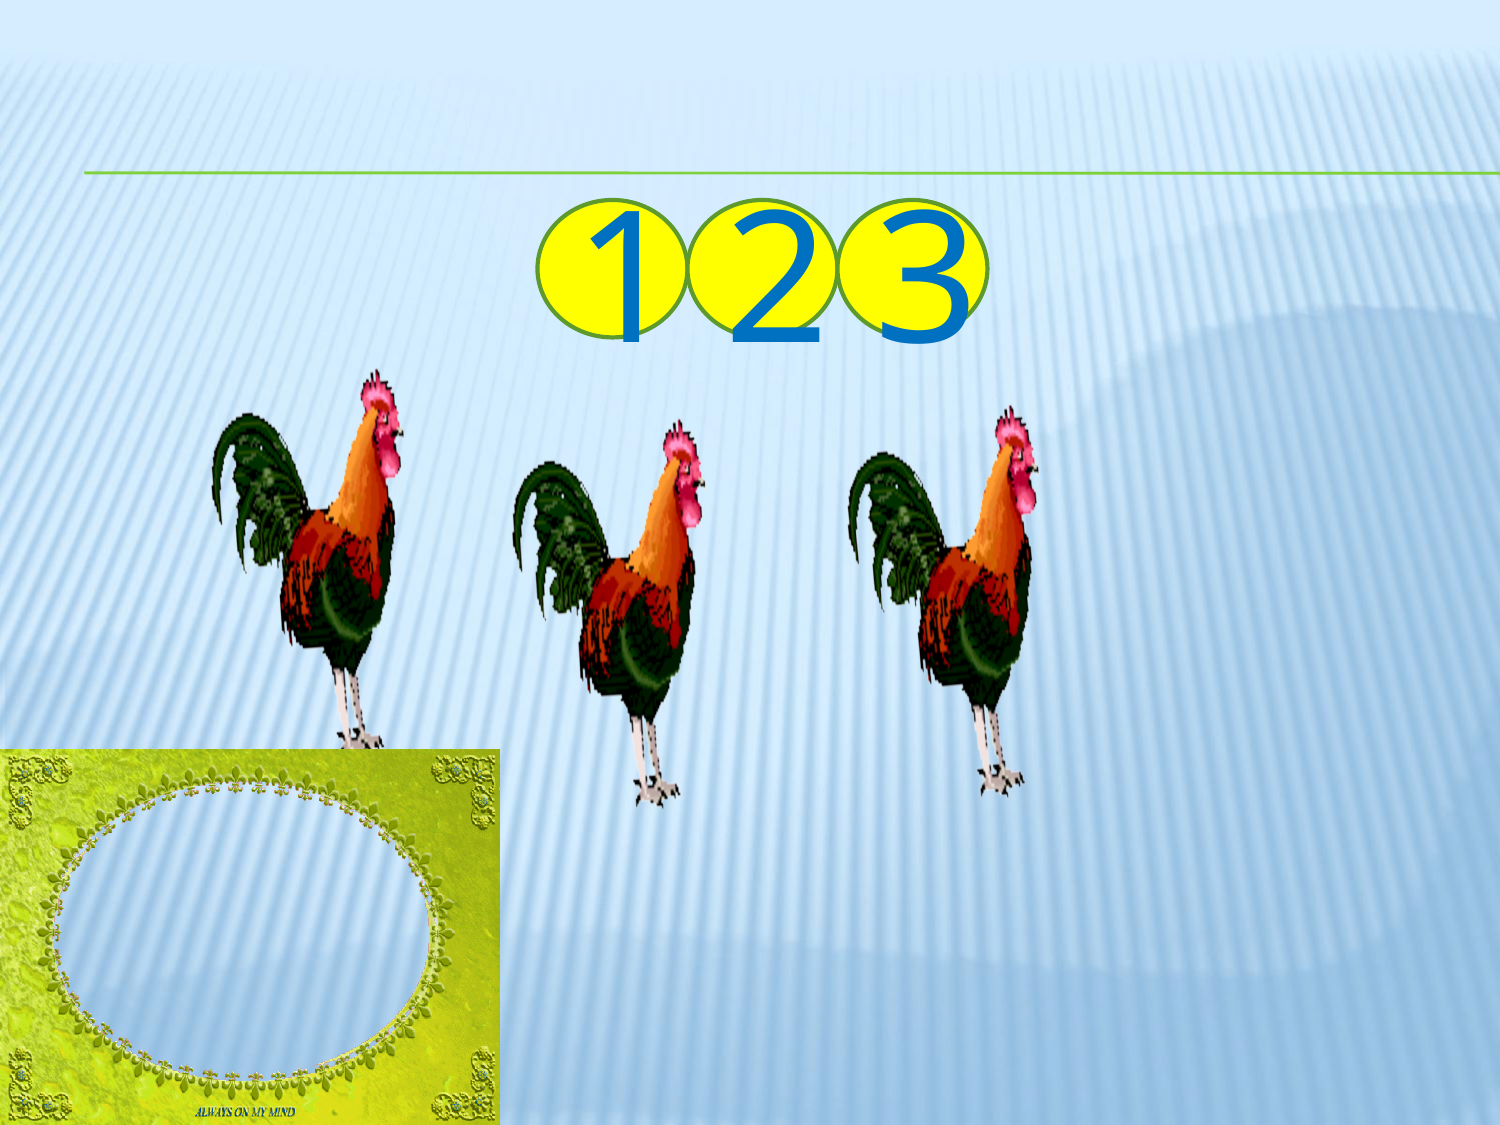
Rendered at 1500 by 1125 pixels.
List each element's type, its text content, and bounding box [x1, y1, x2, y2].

text_box 1 [535, 197, 687, 340]
text_box 2 [685, 197, 837, 340]
text_box 3 [835, 197, 990, 340]
picture [0, 0, 1500, 1125]
